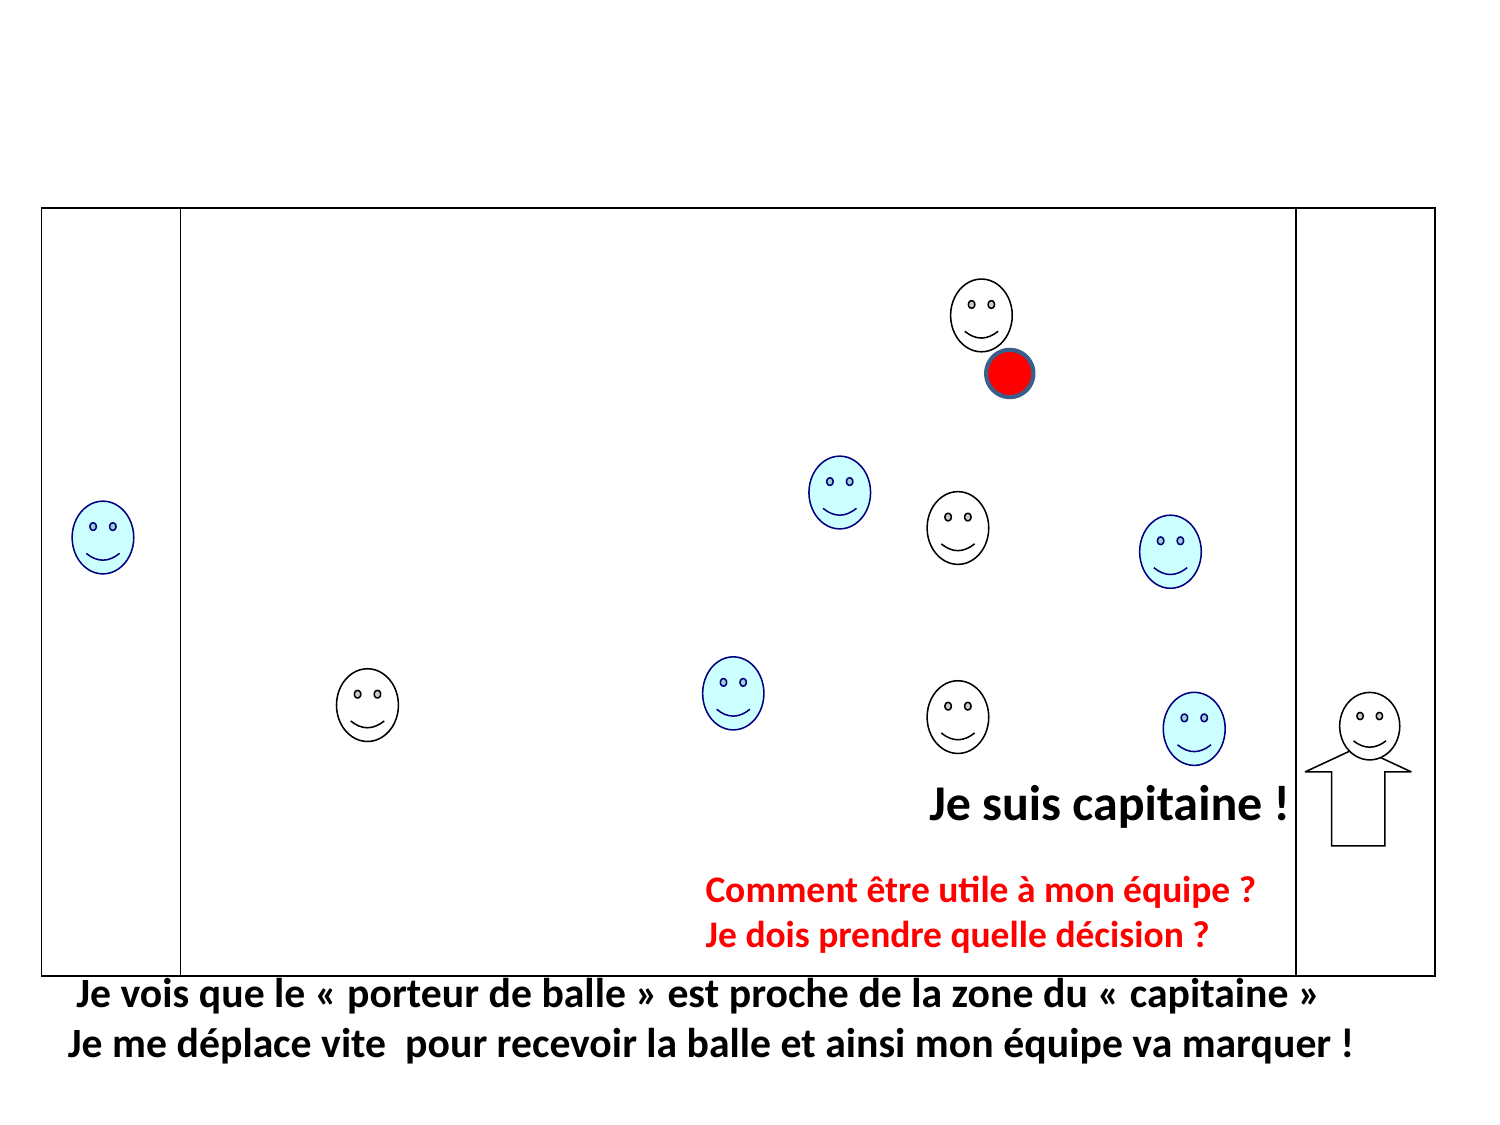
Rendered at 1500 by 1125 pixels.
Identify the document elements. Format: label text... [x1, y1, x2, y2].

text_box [41, 207, 1436, 977]
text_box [1304, 692, 1412, 847]
text_box Je vois que le « porteur de balle » est proche de la zone du « capitaine » Je me déplace vite pour recevoir la balle et ainsi mon équipe va marquer ! [53, 958, 1447, 1074]
